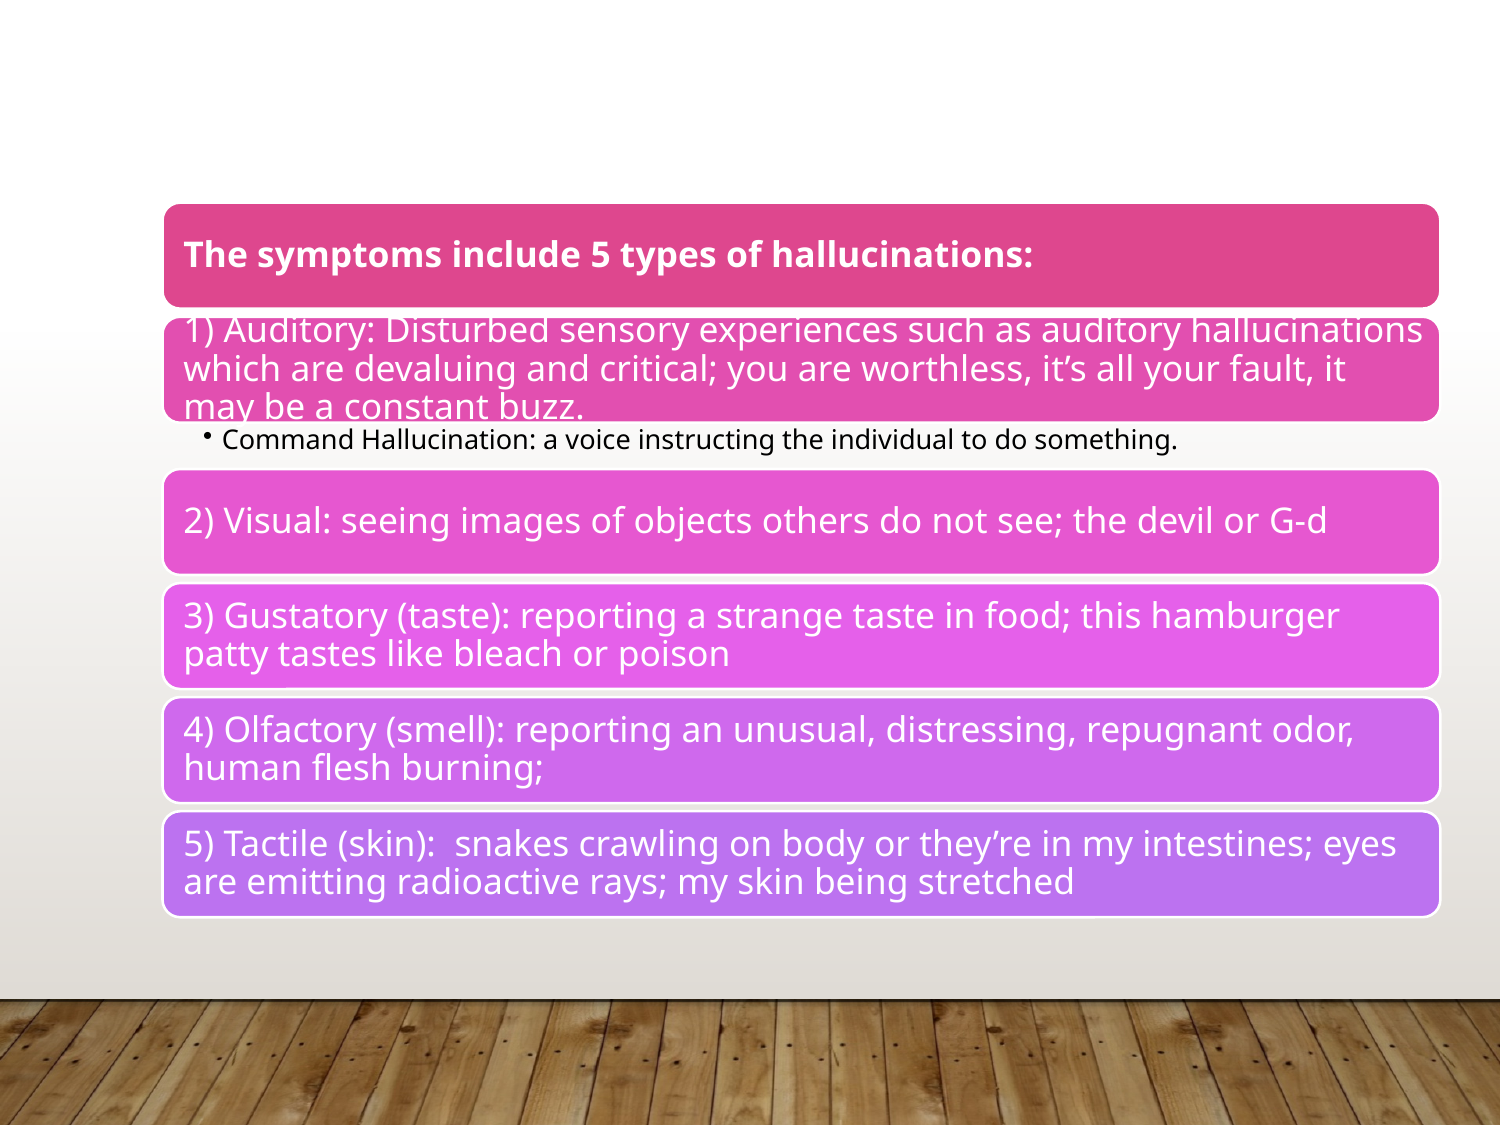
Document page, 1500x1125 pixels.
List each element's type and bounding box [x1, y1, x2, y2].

picture [0, 999, 1500, 1125]
list [162, 76, 1441, 1043]
